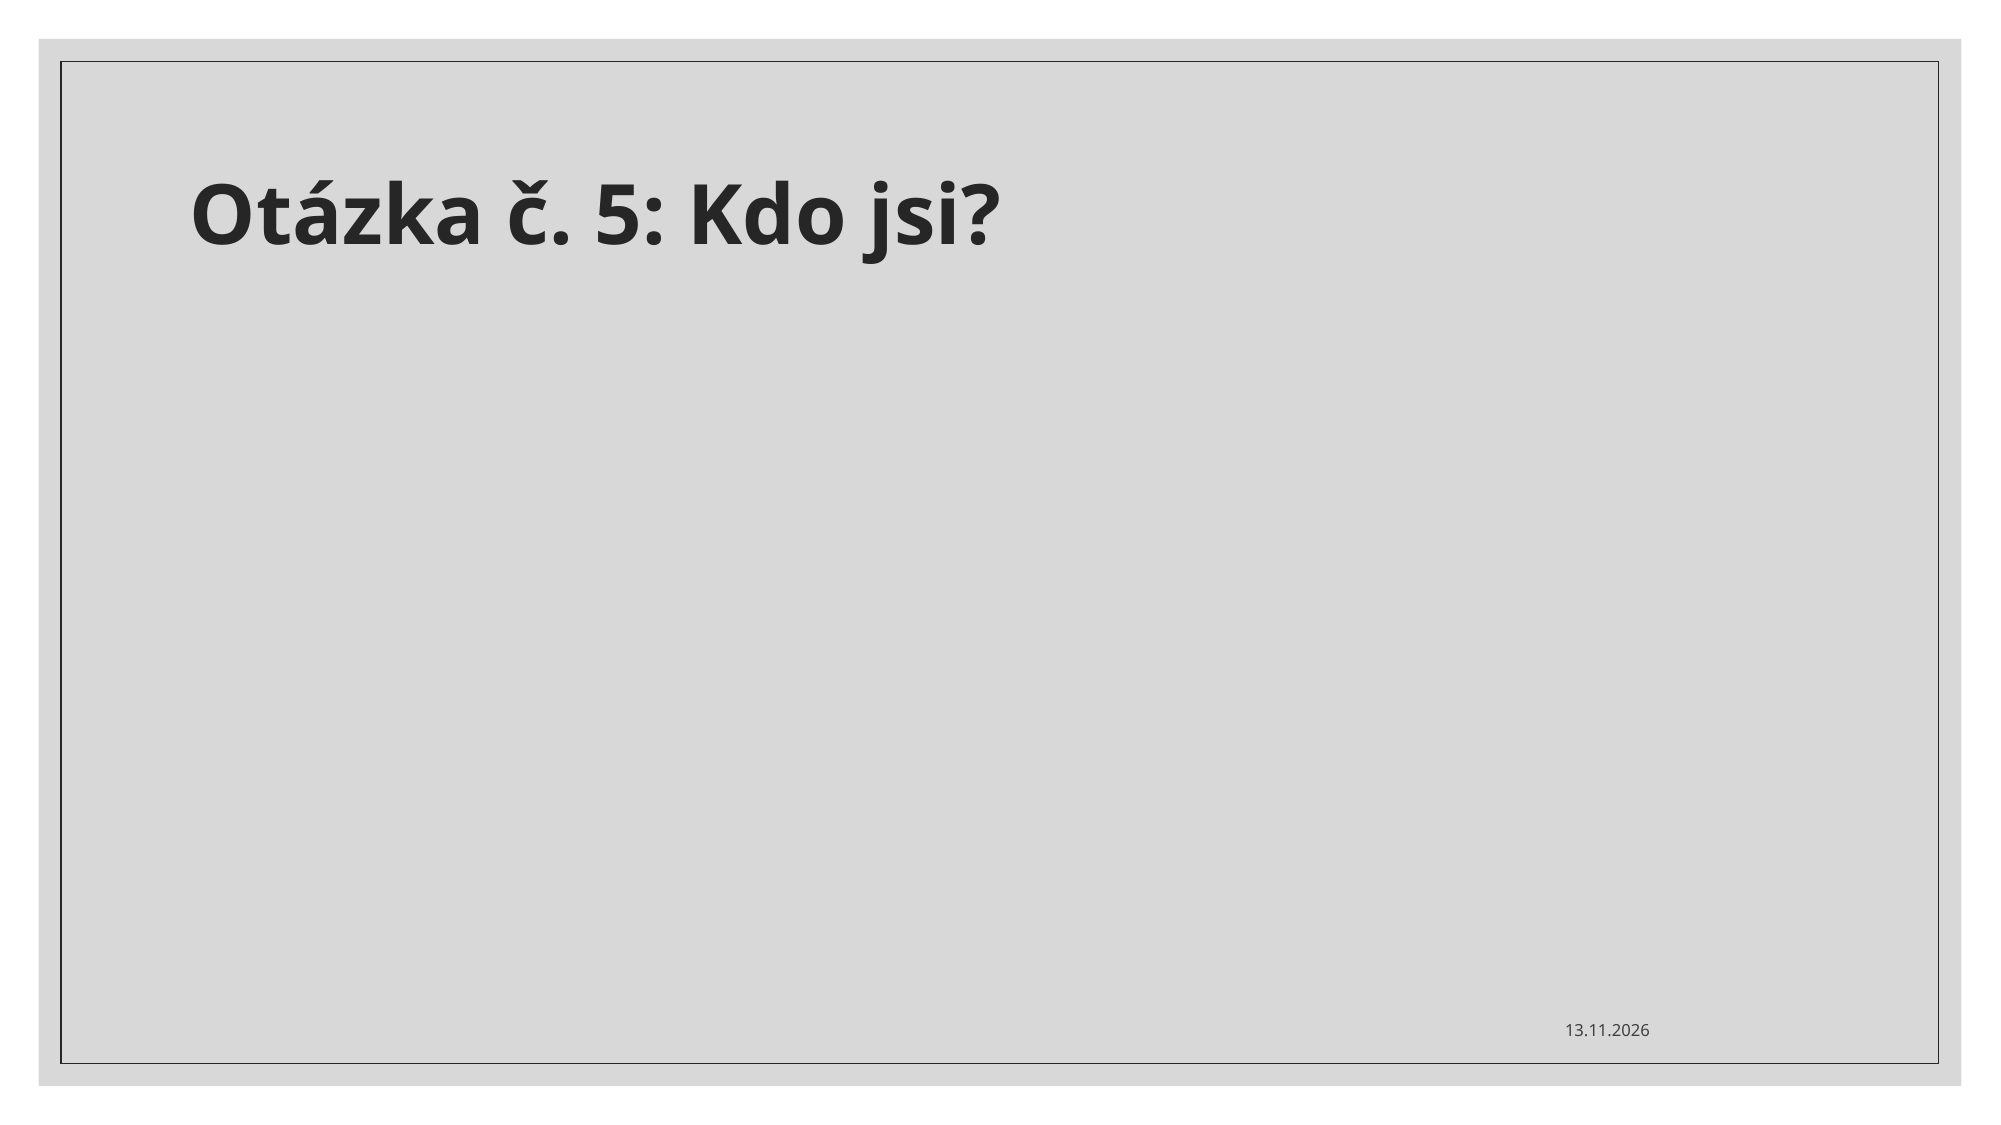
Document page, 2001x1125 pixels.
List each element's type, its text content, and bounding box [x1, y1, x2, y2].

title Otázka č. 5: Kdo jsi? [174, 105, 1825, 331]
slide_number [1190, 990, 1665, 1050]
